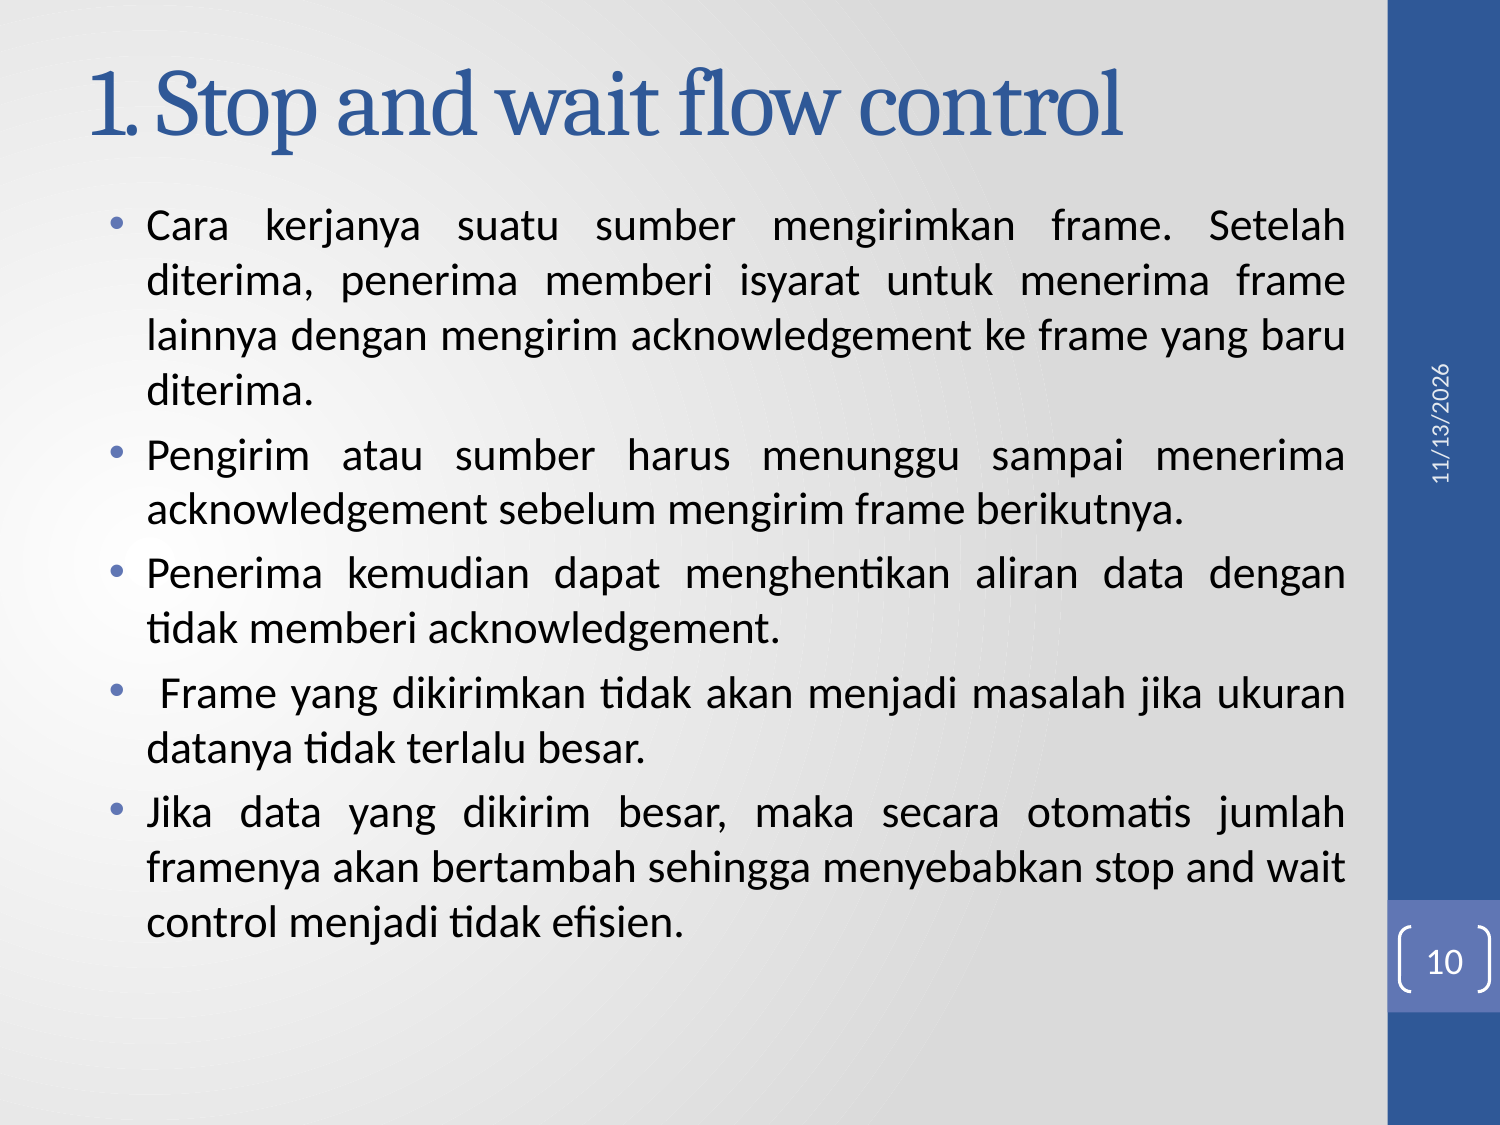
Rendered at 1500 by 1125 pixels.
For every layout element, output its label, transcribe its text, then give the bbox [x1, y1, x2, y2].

list Cara kerjanya suatu sumber mengirimkan frame. Setelah diterima, penerima memberi isyarat untuk menerima frame lainnya dengan mengirim acknowledgement ke frame yang baru diterima. Pengirim atau sumber harus menunggu sampai menerima acknowledgement sebelum mengirim frame berikutnya. Penerima kemudian dapat menghentikan aliran data dengan tidak memberi acknowledgement. Frame yang dikirimkan tidak akan menjadi masalah jika ukuran datanya tidak terlalu besar. Jika data yang dikirim besar, maka secara otomatis jumlah framenya akan bertambah sehingga menyebabkan stop and wait control menjadi tidak efisien. [75, 187, 1363, 1050]
title 1. Stop and wait flow control [75, 45, 1325, 150]
slide_number 10 [1397, 925, 1492, 994]
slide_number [1408, 100, 1469, 501]
